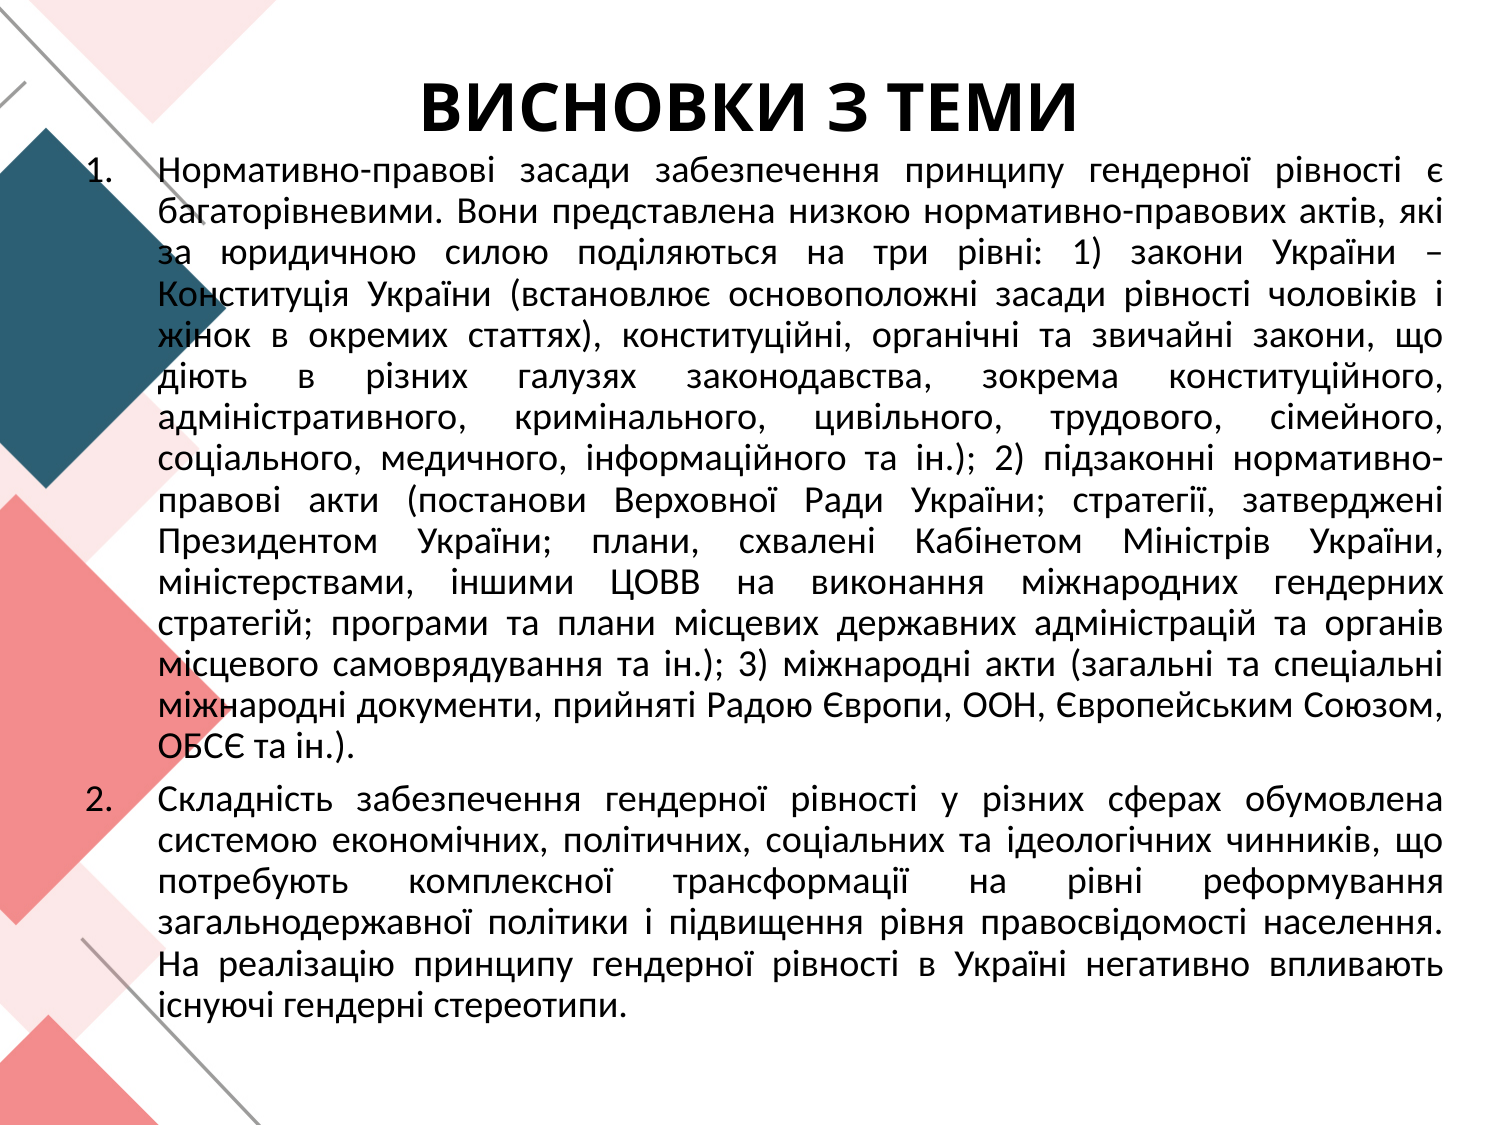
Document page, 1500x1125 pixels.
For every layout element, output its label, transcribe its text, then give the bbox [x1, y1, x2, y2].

picture [0, 0, 1500, 1125]
list Нормативно-правові засади забезпечення принципу гендерної рівності є багаторівневими. Вони представлена низкою нормативно-правових актів, які за юридичною силою поділяються на три рівні: 1) закони України – Конституція України (встановлює основоположні засади рівності чоловіків і жінок в окремих статтях), конституційні, органічні та звичайні закони, що діють в різних галузях законодавства, зокрема конституційного, адміністративного, кримінального, цивільного, трудового, сімейного, соціального, медичного, інформаційного та ін.); 2) підзаконні нормативно-правові акти (постанови Верховної Ради України; стратегії, затверджені Президентом України; плани, схвалені Кабінетом Міністрів України, міністерствами, іншими ЦОВВ на виконання міжнародних гендерних стратегій; програми та плани місцевих державних адміністрацій та органів місцевого самоврядування та ін.); 3) міжнародні акти (загальні та спеціальні міжнародні документи, прийняті Радою Європи, ООН, Європейським Союзом, ОБСЄ та ін.). Складність забезпечення гендерної рівності у різних сферах обумовлена системою економічних, політичних, соціальних та ідеологічних чинників, що потребують комплексної трансформації на рівні реформування загальнодержавної політики і підвищення рівня правосвідомості населення. На реалізацію принципу гендерної рівності в Україні негативно впливають існуючі гендерні стереотипи. [69, 142, 1460, 1065]
title ВИСНОВКИ З ТЕМИ [103, 59, 1397, 142]
